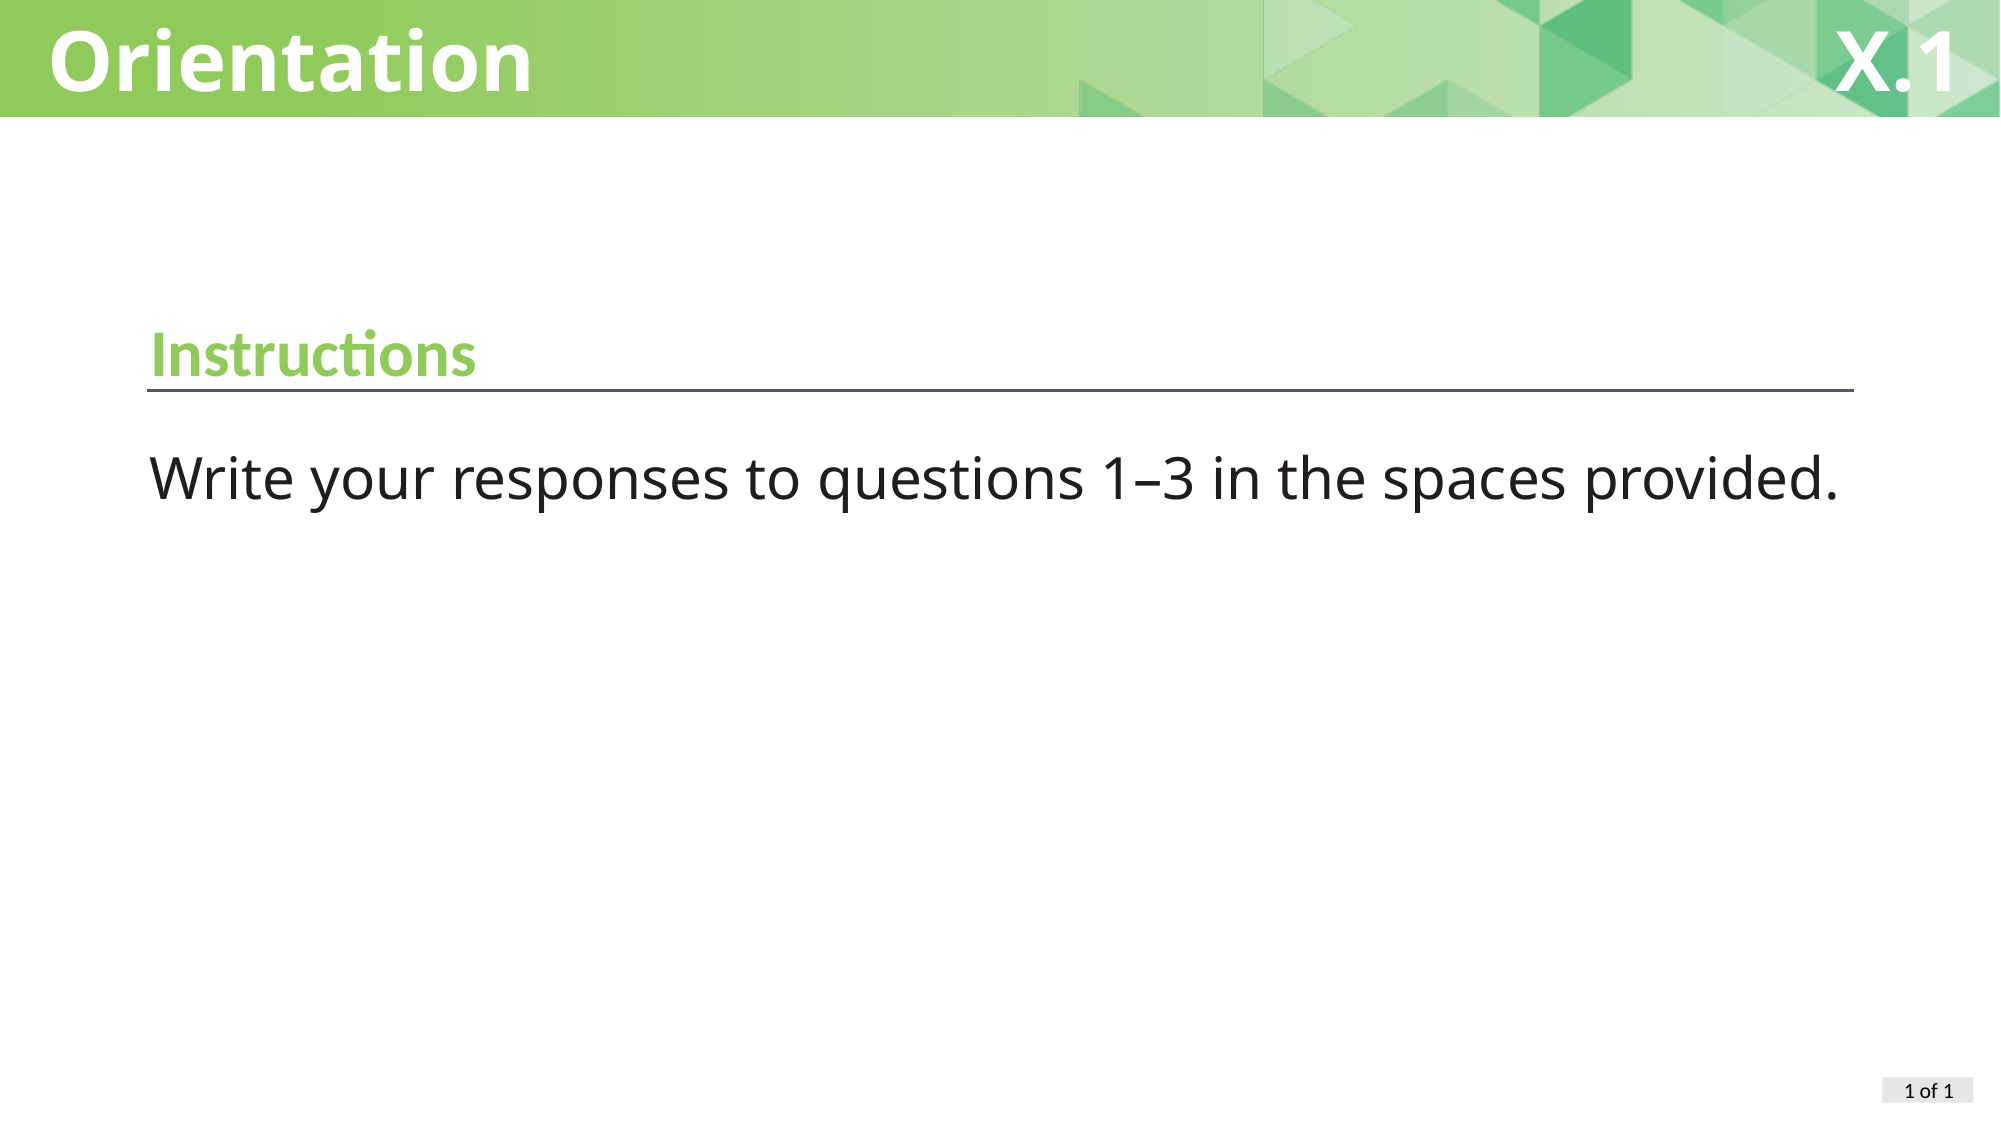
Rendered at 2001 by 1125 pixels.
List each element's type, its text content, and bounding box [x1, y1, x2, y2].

picture [989, 0, 2000, 117]
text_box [1882, 1076, 1974, 1104]
text_box Orientation [32, 11, 720, 117]
text_box Write your responses to questions 1–3 in the spaces provided. [134, 433, 1867, 983]
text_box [134, 301, 1854, 391]
text_box [0, 0, 2000, 118]
